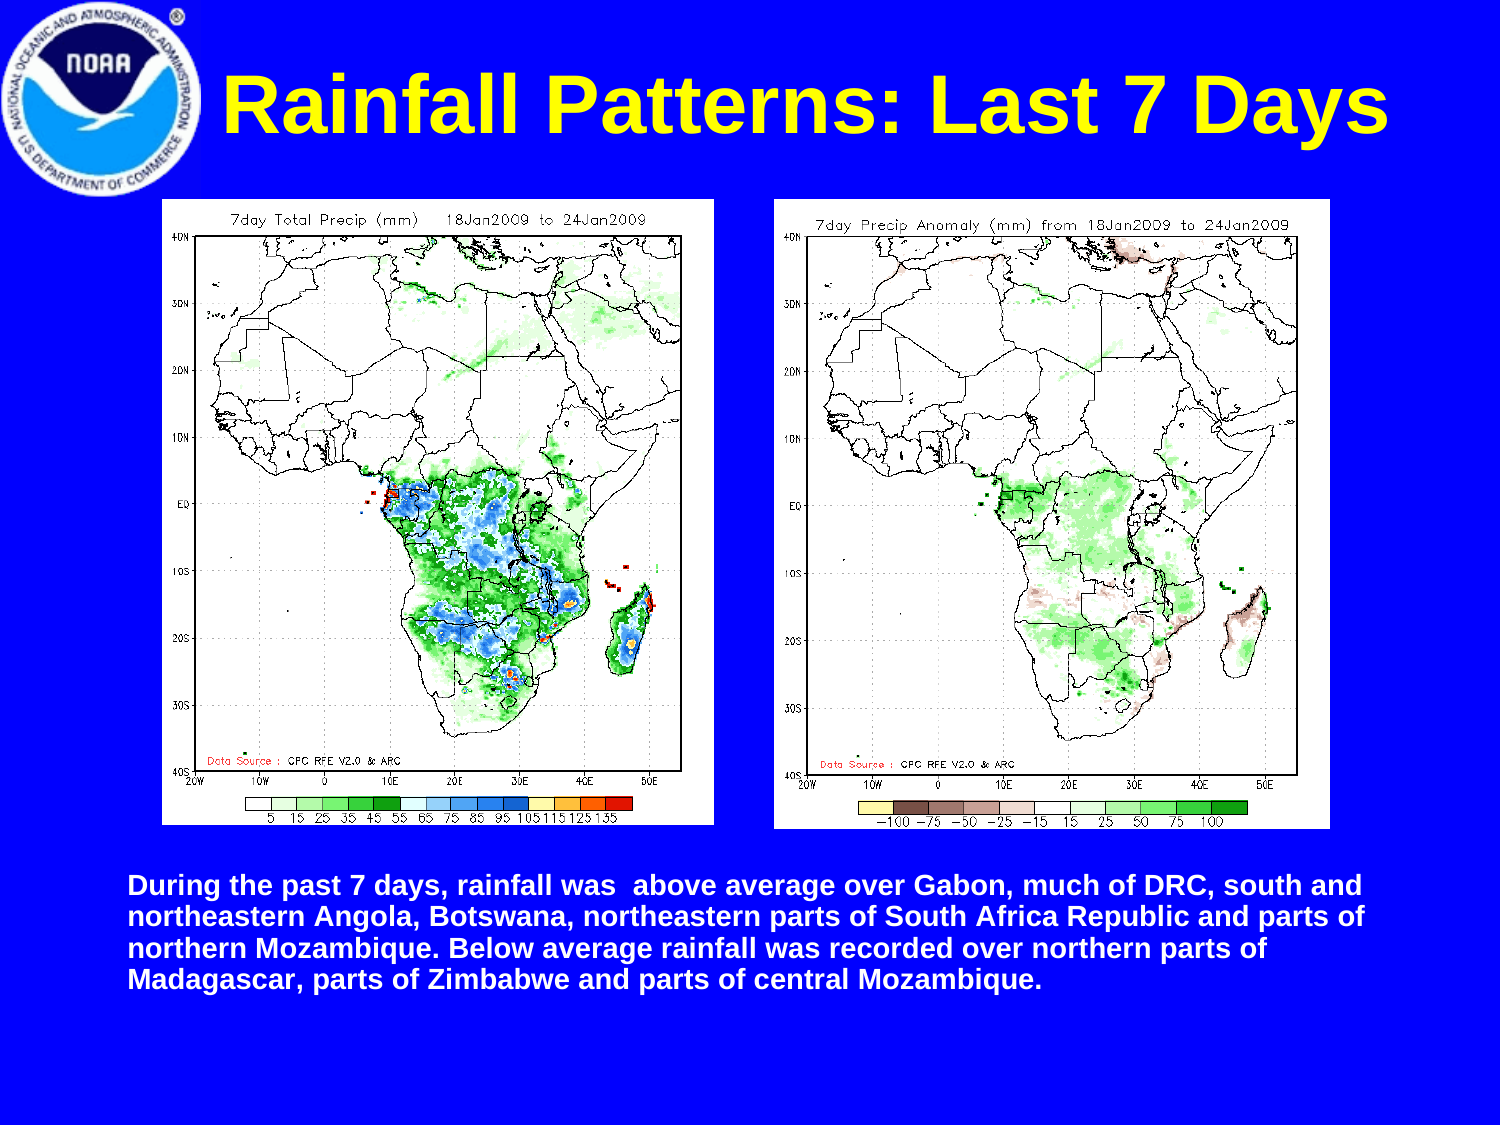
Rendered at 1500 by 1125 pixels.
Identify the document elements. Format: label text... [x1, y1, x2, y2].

text_box During the past 7 days, rainfall was above average over Gabon, much of DRC, south and northeastern Angola, Botswana, northeastern parts of South Africa Republic and parts of northern Mozambique. Below average rainfall was recorded over northern parts of Madagascar, parts of Zimbabwe and parts of central Mozambique. [112, 862, 1450, 1004]
picture [0, 0, 714, 825]
picture [774, 199, 1330, 829]
title Rainfall Patterns: Last 7 Days [174, 24, 1438, 175]
